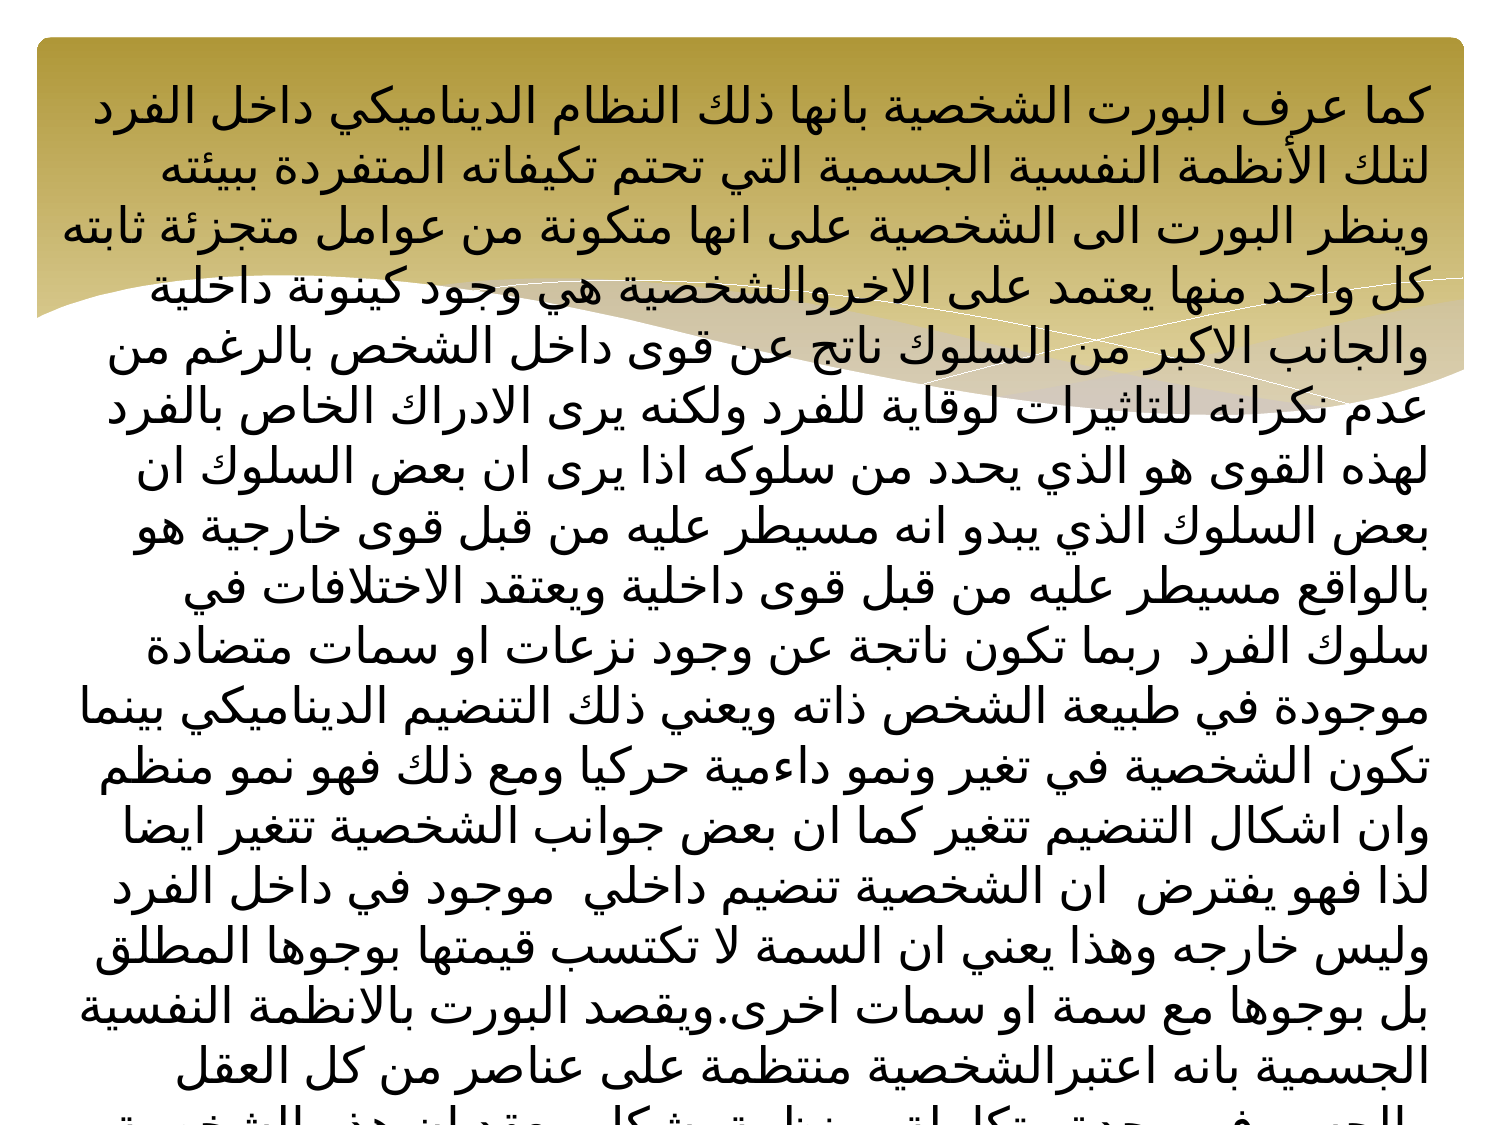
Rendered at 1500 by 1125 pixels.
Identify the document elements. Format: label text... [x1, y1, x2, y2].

list كما عرف البورت الشخصية بانها ذلك النظام الديناميكي داخل الفرد لتلك الأنظمة النفسية الجسمية التي تحتم تكيفاته المتفردة ببيئته وينظر البورت الى الشخصية على انها متكونة من عوامل متجزئة ثابته كل واحد منها يعتمد على الاخروالشخصية هي وجود كينونة داخلية والجانب الاكبر من السلوك ناتج عن قوى داخل الشخص بالرغم من عدم نكرانه للتاثيرات لوقاية للفرد ولكنه يرى الادراك الخاص بالفرد لهذه القوى هو الذي يحدد من سلوكه اذا يرى ان بعض السلوك ان بعض السلوك الذي يبدو انه مسيطر عليه من قبل قوى خارجية هو بالواقع مسيطر عليه من قبل قوى داخلية ويعتقد الاختلافات في سلوك الفرد ربما تكون ناتجة عن وجود نزعات او سمات متضادة موجودة في طبيعة الشخص ذاته ويعني ذلك التنضيم الديناميكي بينما تكون الشخصية في تغير ونمو داءمية حركيا ومع ذلك فهو نمو منظم وان اشكال التنضيم تتغير كما ان بعض جوانب الشخصية تتغير ايضا لذا فهو يفترض ان الشخصية تنضيم داخلي موجود في داخل الفرد وليس خارجه وهذا يعني ان السمة لا تكتسب قيمتها بوجوها المطلق بل بوجوها مع سمة او سمات اخرى.ويقصد البورت بالانظمة النفسية الجسمية بانه اعتبرالشخصية منتظمة على عناصر من كل العقل والجسم في وحدة متكاملة ومنظمة بشكل معقد ان هذه الشخصية التي افترضها البورت انها موجودة داخل الشخص وهي التي تحدد او تحتم سلوك االشخص وفكره وهذا يعني ان لكل فرد من الافراد شخصية مختلفة عن الاخرين . [41, 66, 1447, 1083]
